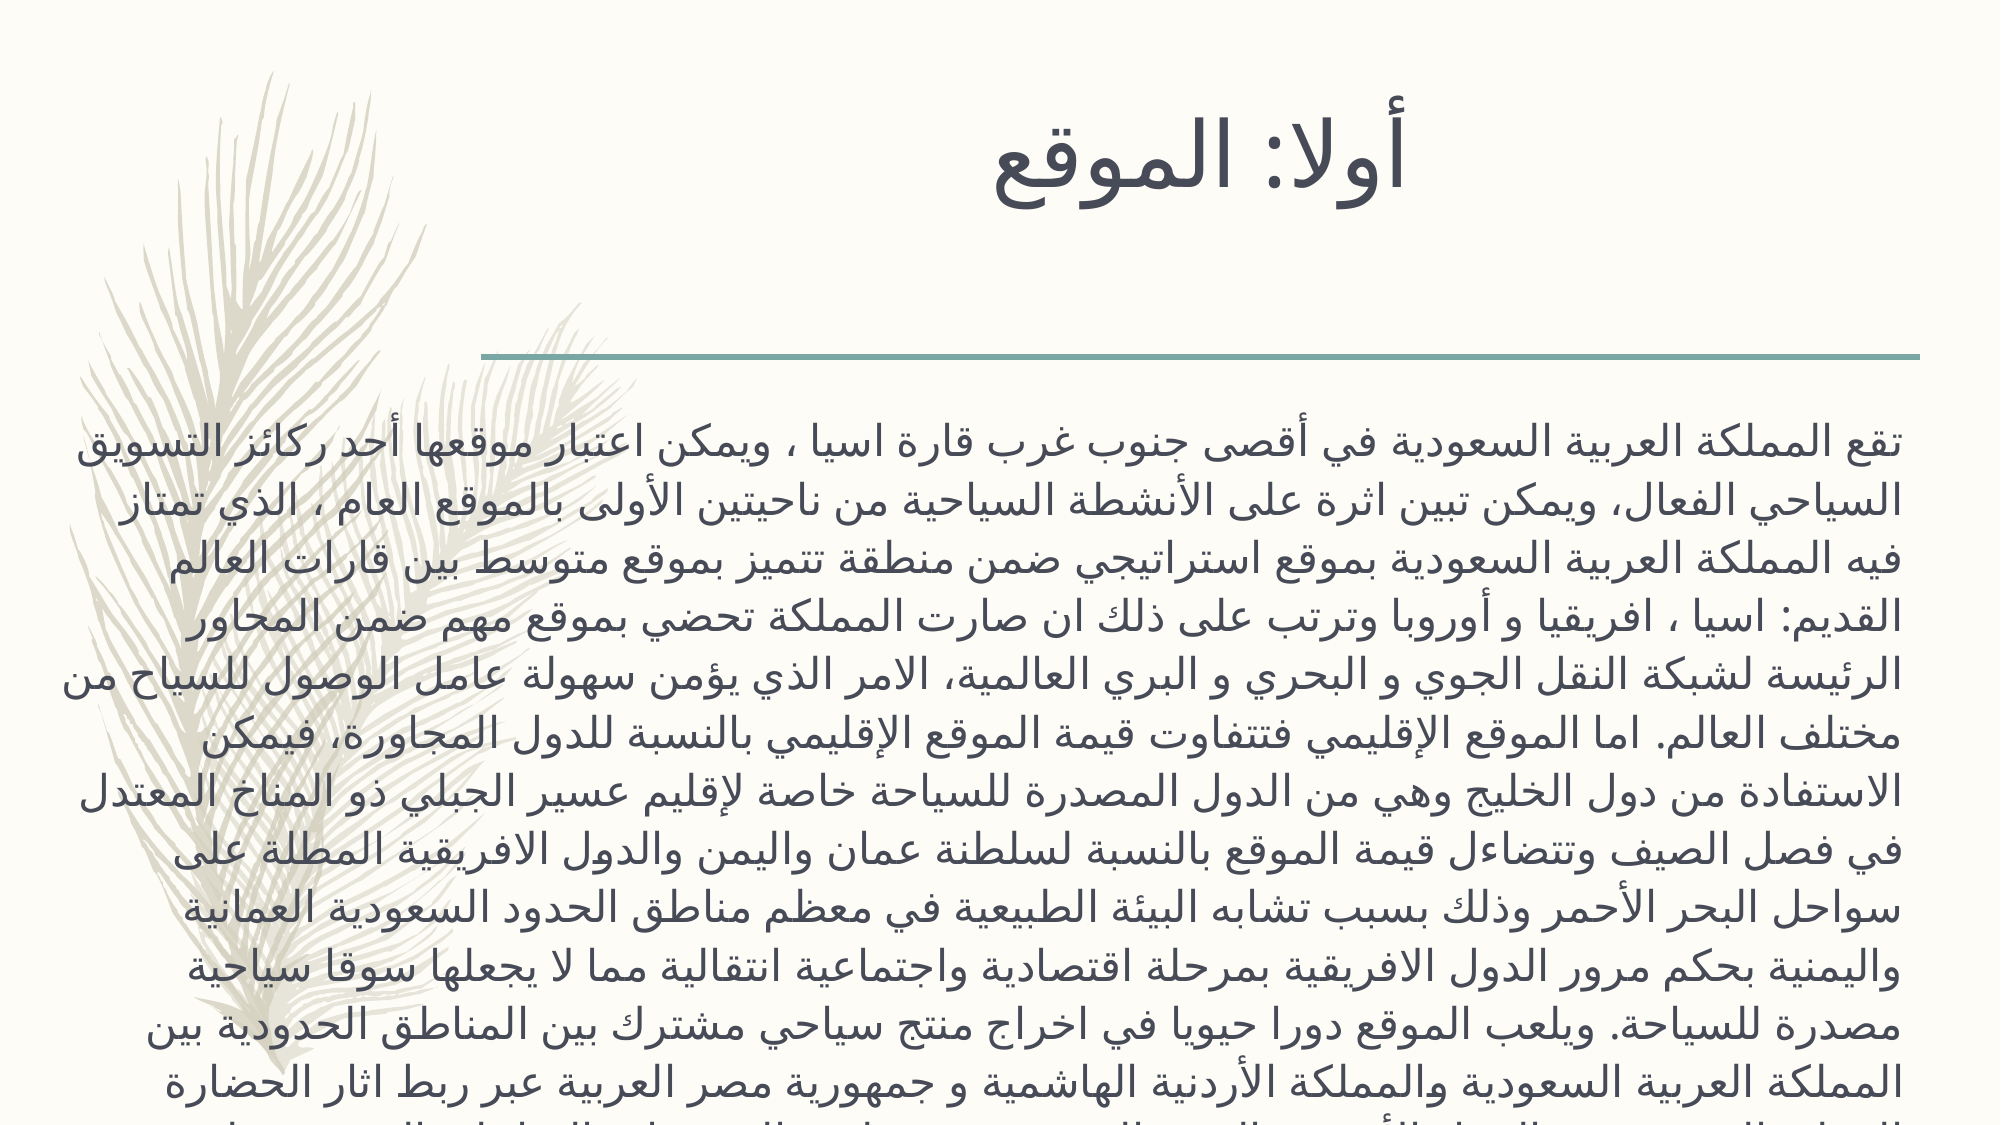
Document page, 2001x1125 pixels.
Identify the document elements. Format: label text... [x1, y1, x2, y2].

list تقع المملكة العربية السعودية في أقصى جنوب غرب قارة اسيا ، ويمكن اعتبار موقعها أحد ركائز التسويق السياحي الفعال، ويمكن تبين اثرة على الأنشطة السياحية من ناحيتين الأولى بالموقع العام ، الذي تمتاز فيه المملكة العربية السعودية بموقع استراتيجي ضمن منطقة تتميز بموقع متوسط بين قارات العالم القديم: اسيا ، افريقيا و أوروبا وترتب على ذلك ان صارت المملكة تحضي بموقع مهم ضمن المحاور الرئيسة لشبكة النقل الجوي و البحري و البري العالمية، الامر الذي يؤمن سهولة عامل الوصول للسياح من مختلف العالم. اما الموقع الإقليمي فتتفاوت قيمة الموقع الإقليمي بالنسبة للدول المجاورة، فيمكن الاستفادة من دول الخليج وهي من الدول المصدرة للسياحة خاصة لإقليم عسير الجبلي ذو المناخ المعتدل في فصل الصيف وتتضاءل قيمة الموقع بالنسبة لسلطنة عمان واليمن والدول الافريقية المطلة على سواحل البحر الأحمر وذلك بسبب تشابه البيئة الطبيعية في معظم مناطق الحدود السعودية العمانية واليمنية بحكم مرور الدول الافريقية بمرحلة اقتصادية واجتماعية انتقالية مما لا يجعلها سوقا سياحية مصدرة للسياحة. ويلعب الموقع دورا حيويا في اخراج منتج سياحي مشترك بين المناطق الحدودية بين المملكة العربية السعودية والمملكة الأردنية الهاشمية و جمهورية مصر العربية عبر ربط اثار الحضارة النبطية الموزعة بين البتراء الأردنية والحجر السعودية مع سلسة المنتجعات الساحلية المصرية على ساحلي البحر الأحمر و البحر المتوسط [43, 399, 1920, 1062]
title أولا: الموقع [481, 93, 1920, 350]
